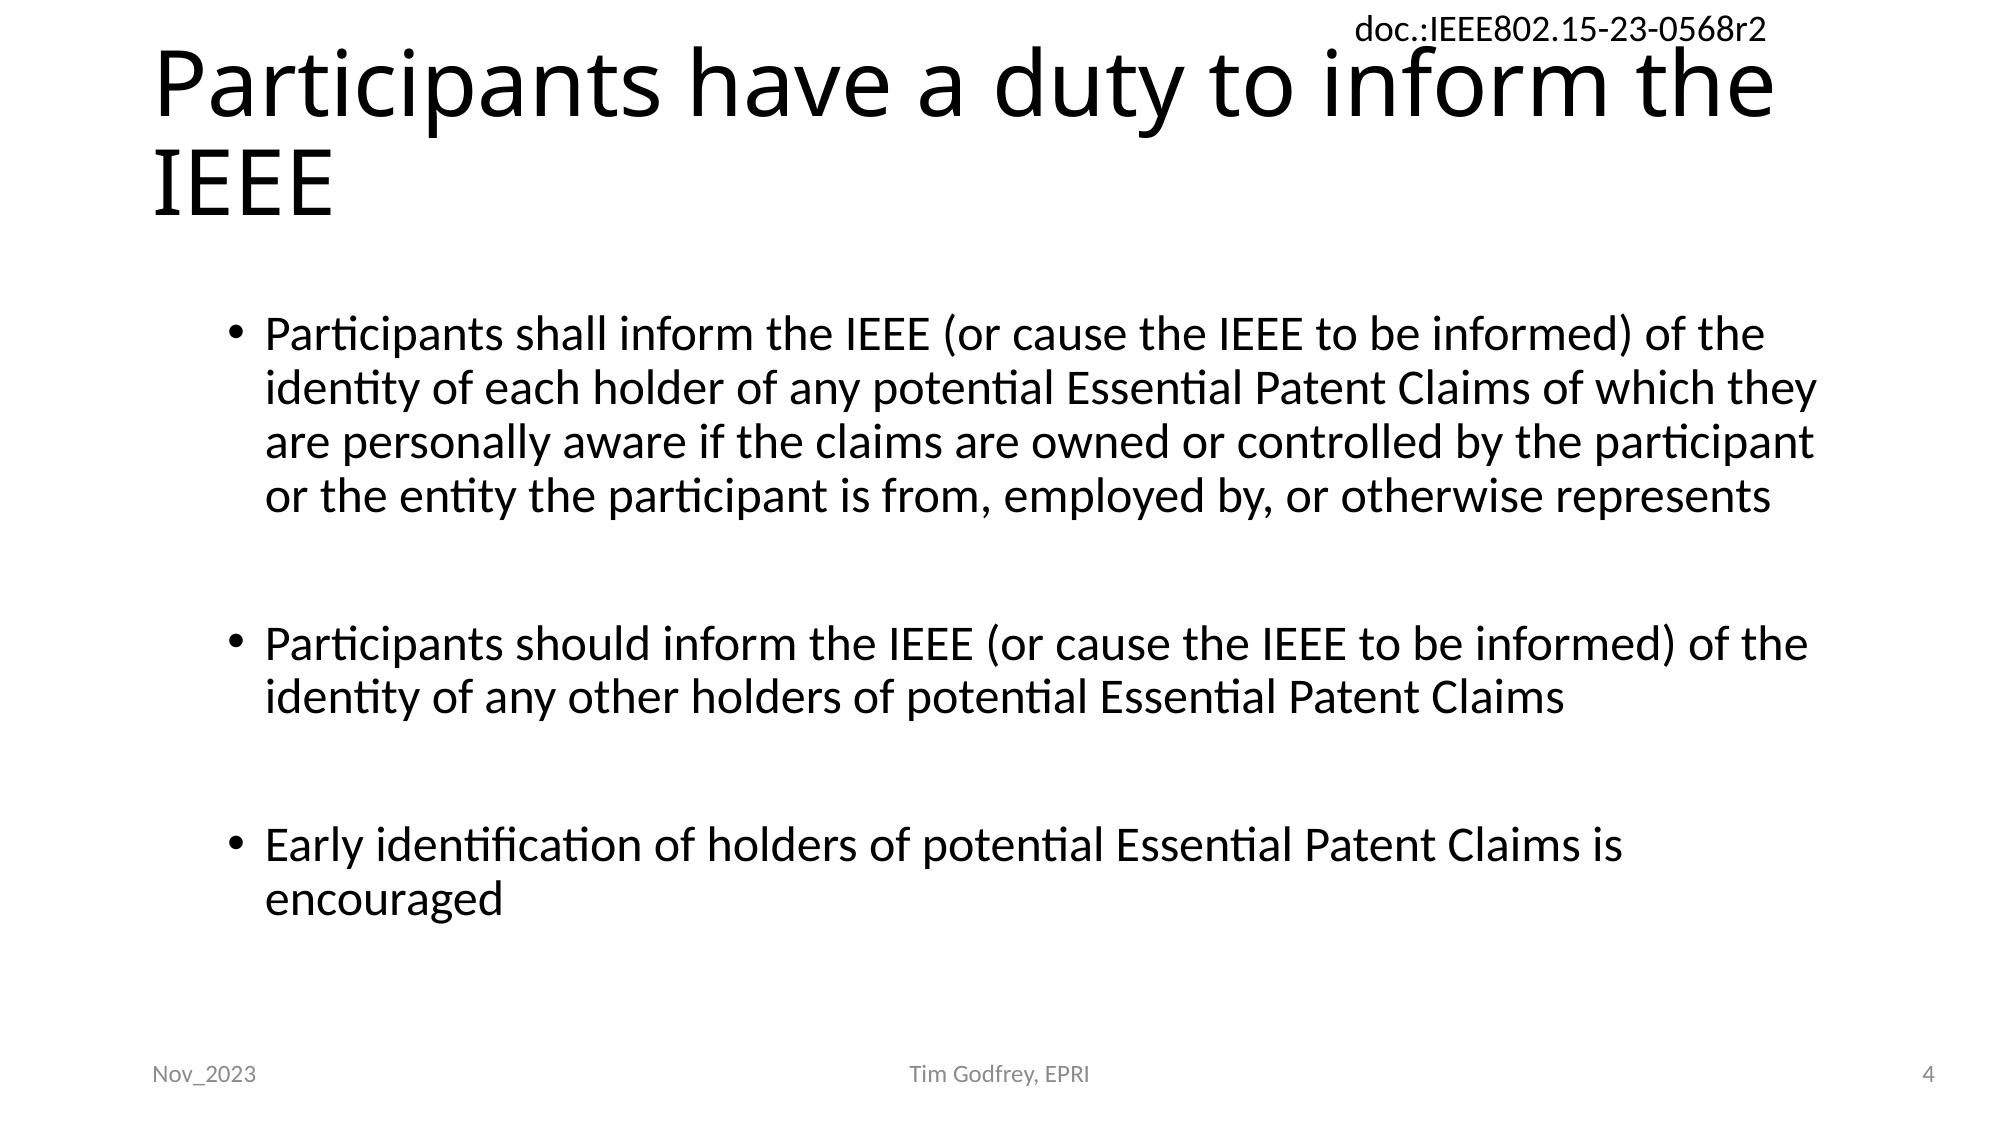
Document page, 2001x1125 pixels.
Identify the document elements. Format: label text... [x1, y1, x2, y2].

list Participants shall inform the IEEE (or cause the IEEE to be informed) of the identity of each holder of any potential Essential Patent Claims of which they are personally aware if the claims are owned or controlled by the participant or the entity the participant is from, employed by, or otherwise represents Participants should inform the IEEE (or cause the IEEE to be informed) of the identity of any other holders of potential Essential Patent Claims Early identification of holders of potential Essential Patent Claims is encouraged [137, 299, 1863, 1014]
footer Tim Godfrey, EPRI [662, 1042, 1338, 1103]
title Participants have a duty to inform the IEEE [137, 59, 1863, 213]
slide_number 4 [1462, 1042, 1950, 1103]
slide_number Nov_2023 [137, 1042, 588, 1103]
